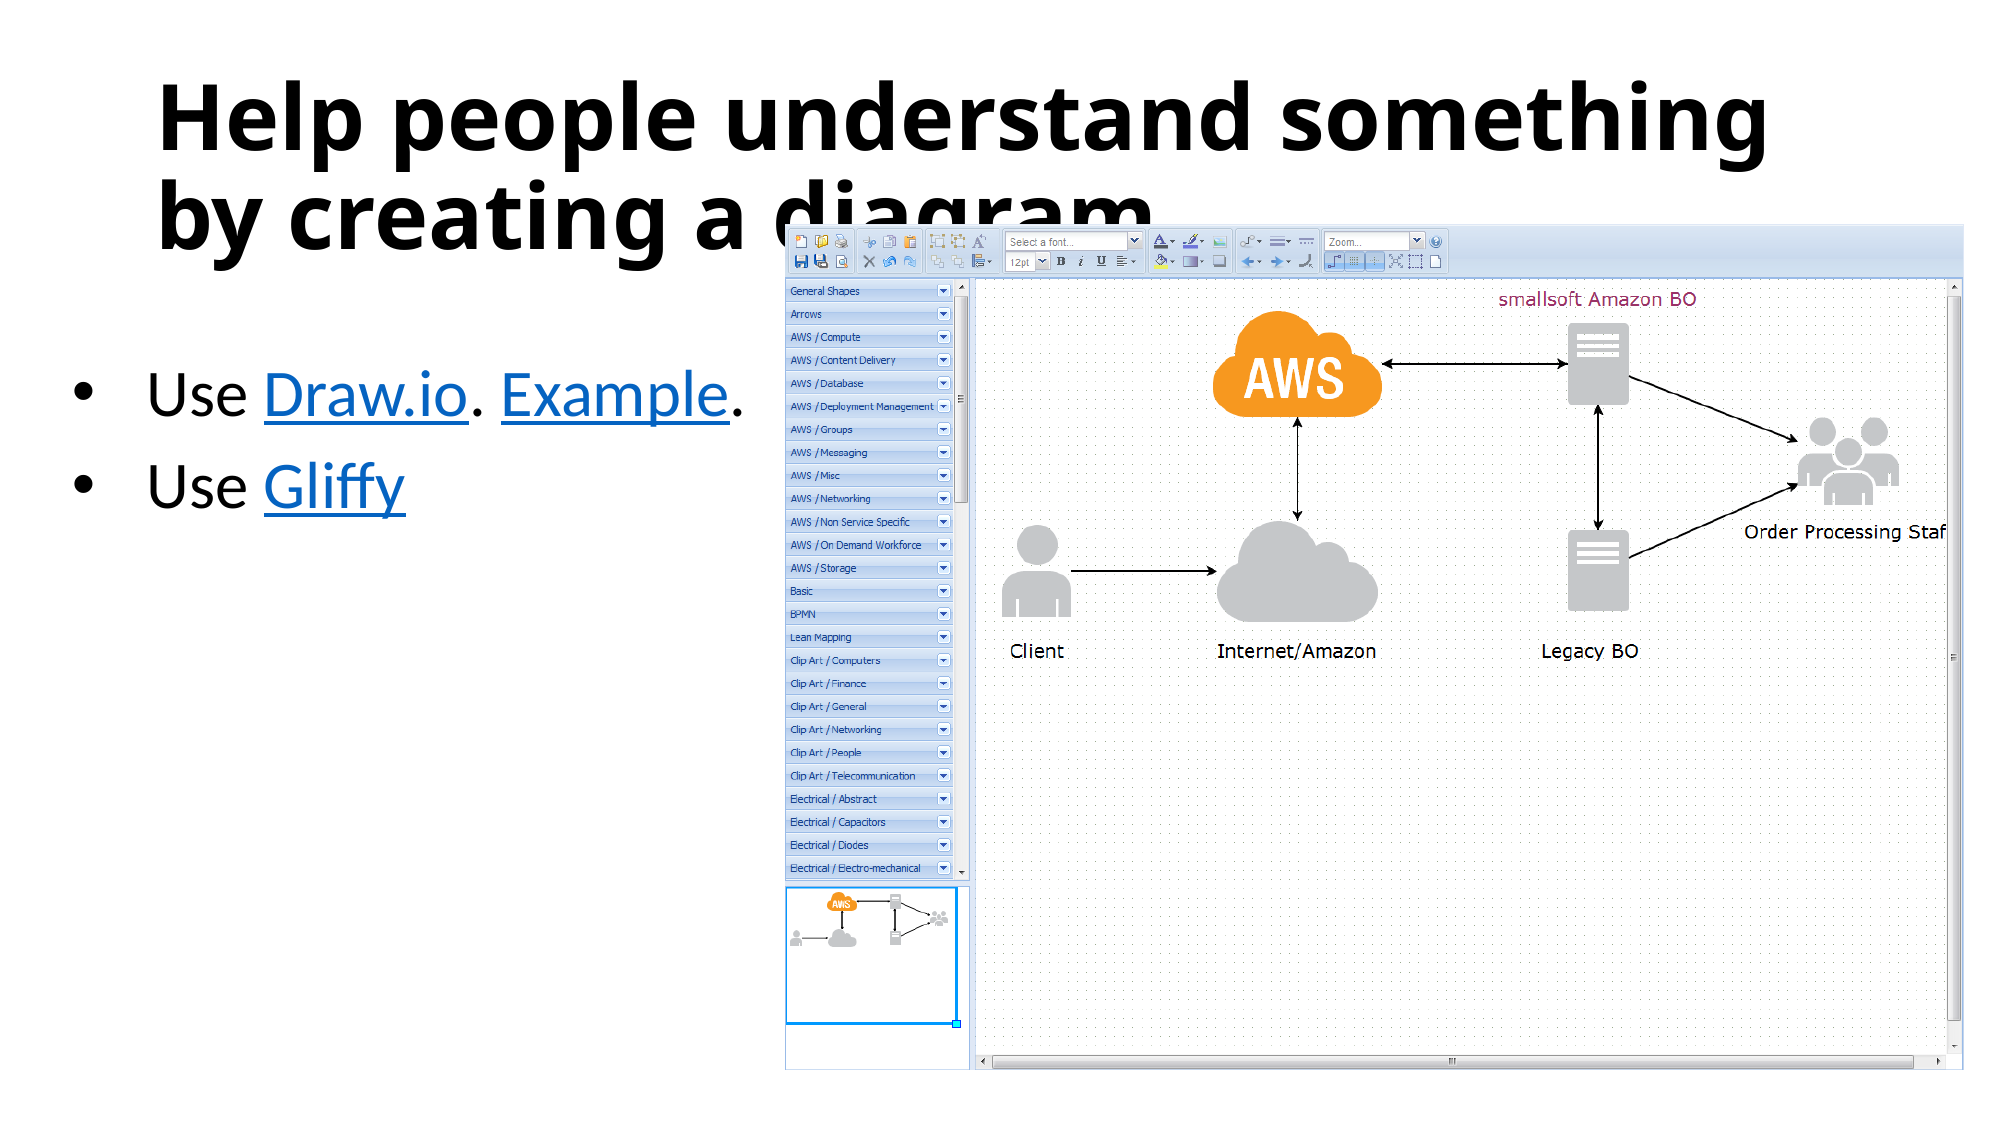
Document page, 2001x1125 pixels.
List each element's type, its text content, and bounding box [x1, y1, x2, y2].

subtitle Use Draw.io. Example. Use Gliffy [56, 351, 785, 1027]
title Help people understand something by creating a diagram [140, 98, 1898, 277]
picture [785, 224, 1964, 1070]
